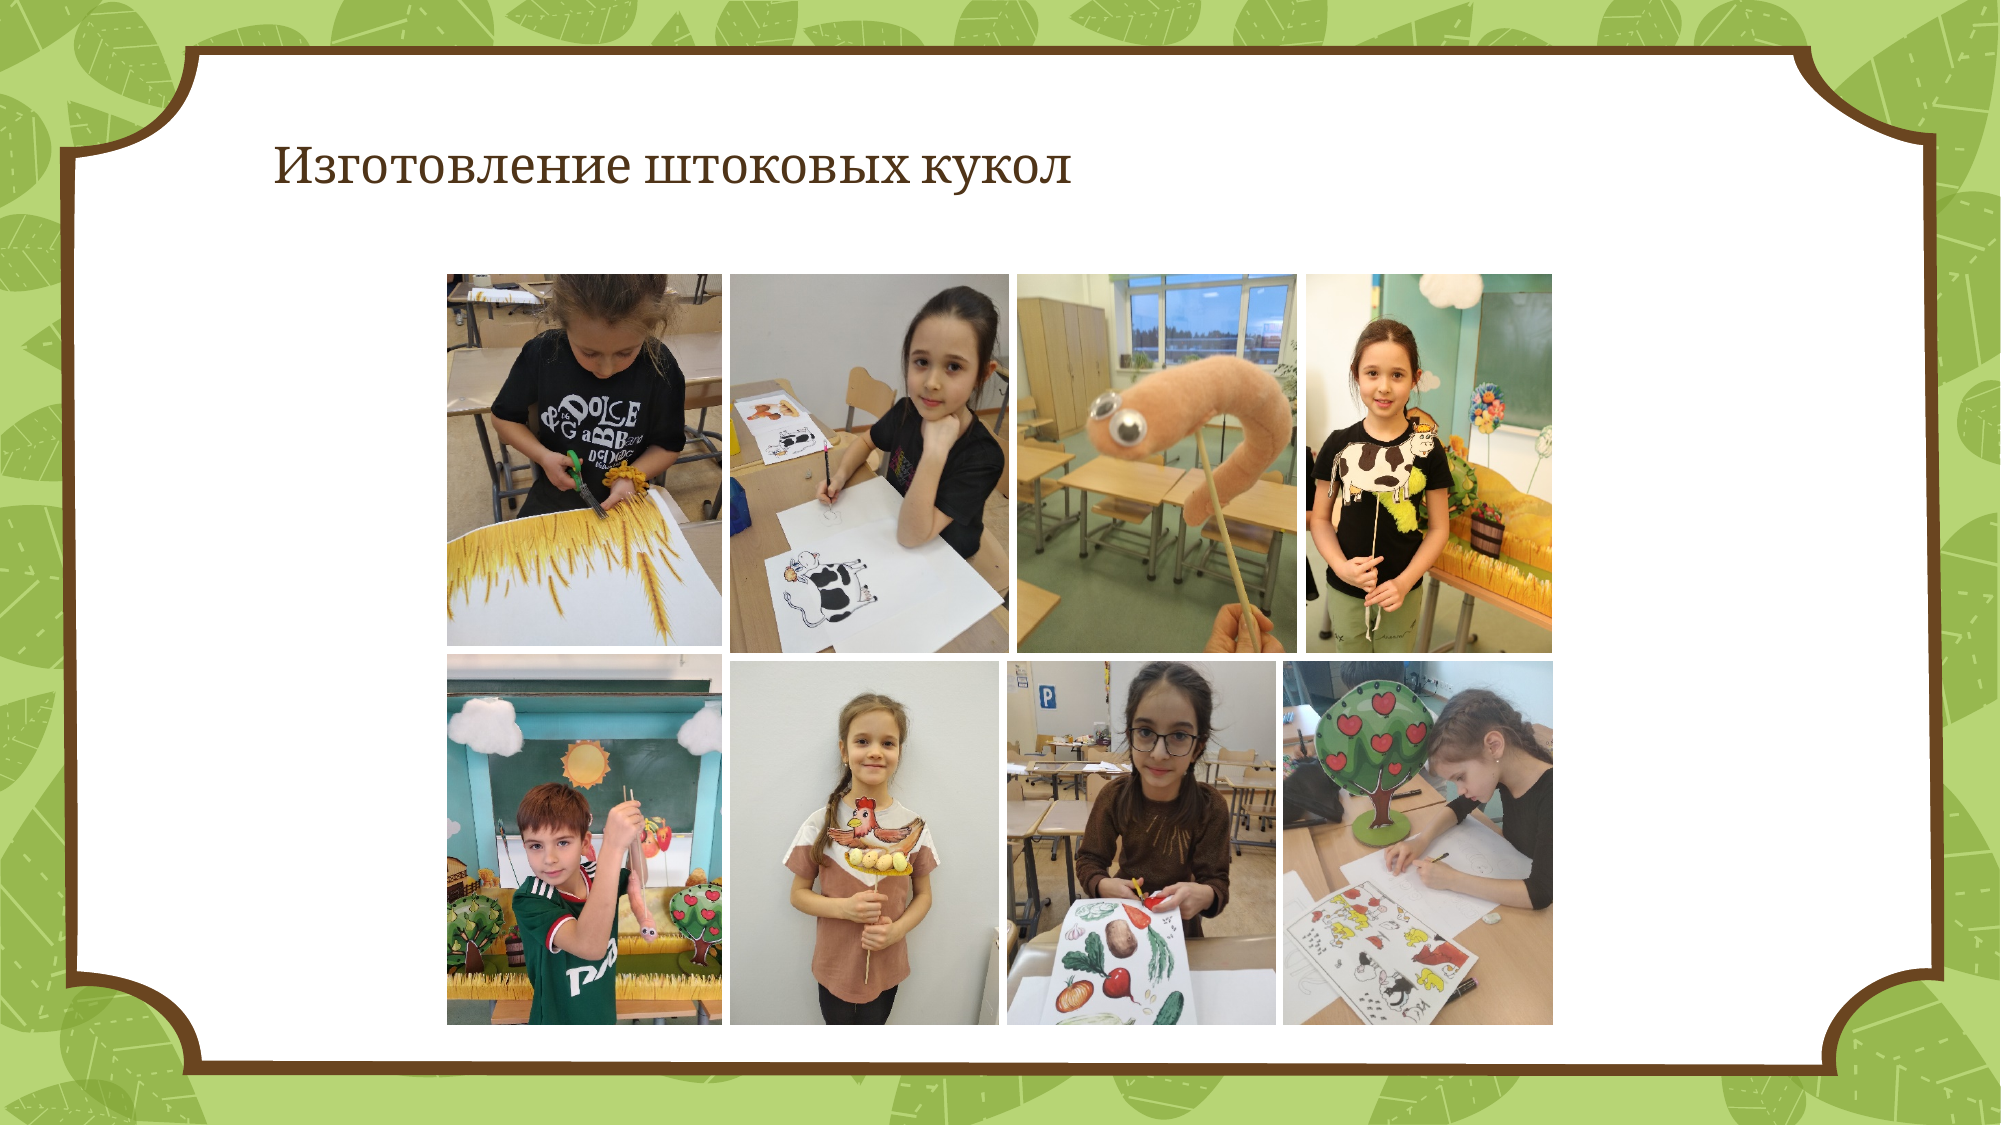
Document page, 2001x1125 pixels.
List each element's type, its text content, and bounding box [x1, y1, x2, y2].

picture [730, 274, 1009, 653]
picture [447, 274, 722, 646]
subtitle Изготовление штоковых кукол [258, 125, 1243, 233]
picture [447, 654, 722, 1025]
picture [1283, 661, 1553, 1025]
picture [1007, 661, 1276, 1025]
picture [1017, 274, 1297, 653]
picture [730, 661, 999, 1025]
picture [1305, 274, 1552, 653]
